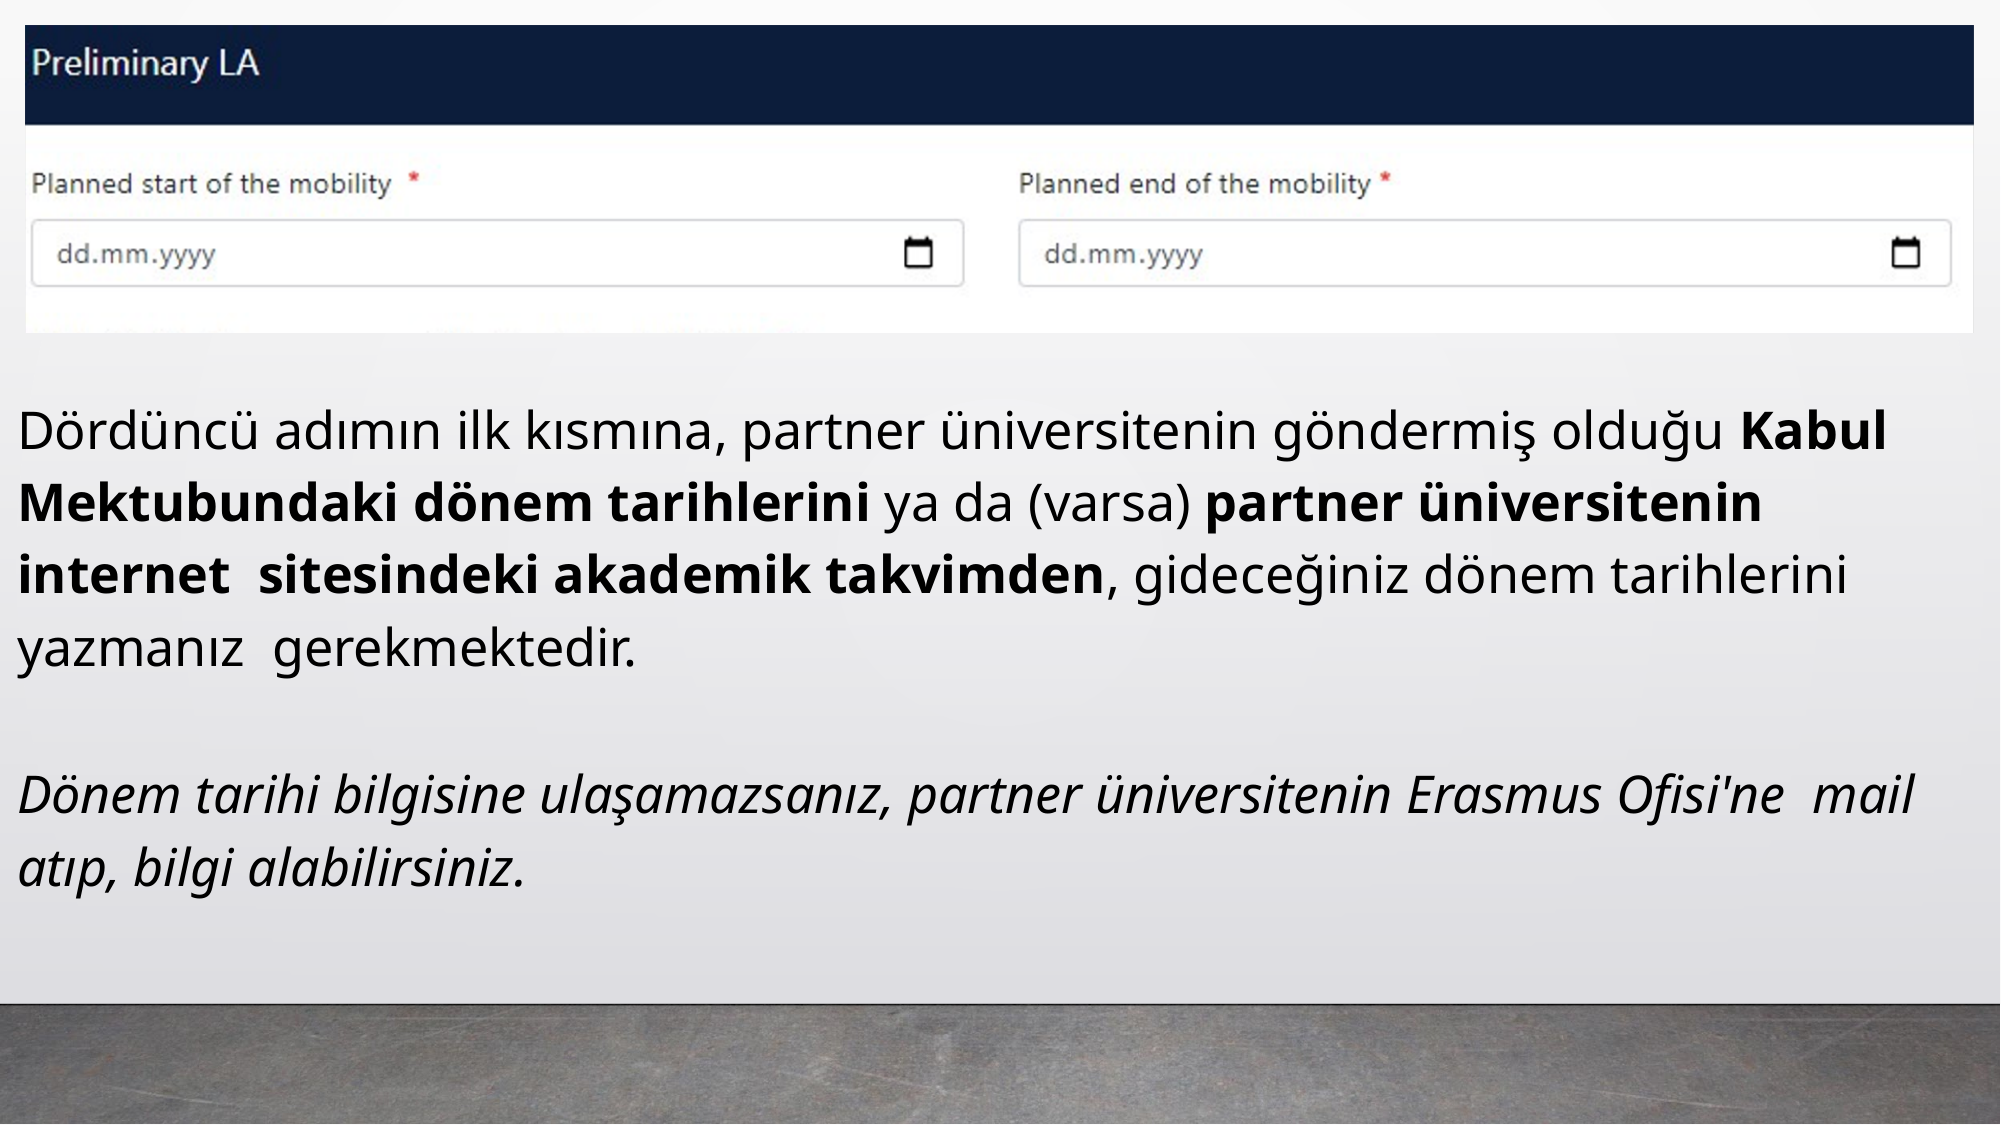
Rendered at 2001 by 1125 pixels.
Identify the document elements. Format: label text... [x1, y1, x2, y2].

picture [0, 1004, 2000, 1124]
text_box Dördüncü adımın ilk kısmına, partner üniversitenin göndermiş olduğu Kabul Mektubundaki dönem tarihlerini ya da (varsa) partner üniversitenin internet sitesindeki akademik takvimden, gideceğiniz dönem tarihlerini yazmanız gerekmektedir. Dönem tarihi bilgisine ulaşamazsanız, partner üniversitenin Erasmus Ofisi'ne mail atıp, bilgi alabilirsiniz. [0, 372, 2000, 912]
picture [24, 24, 1976, 333]
